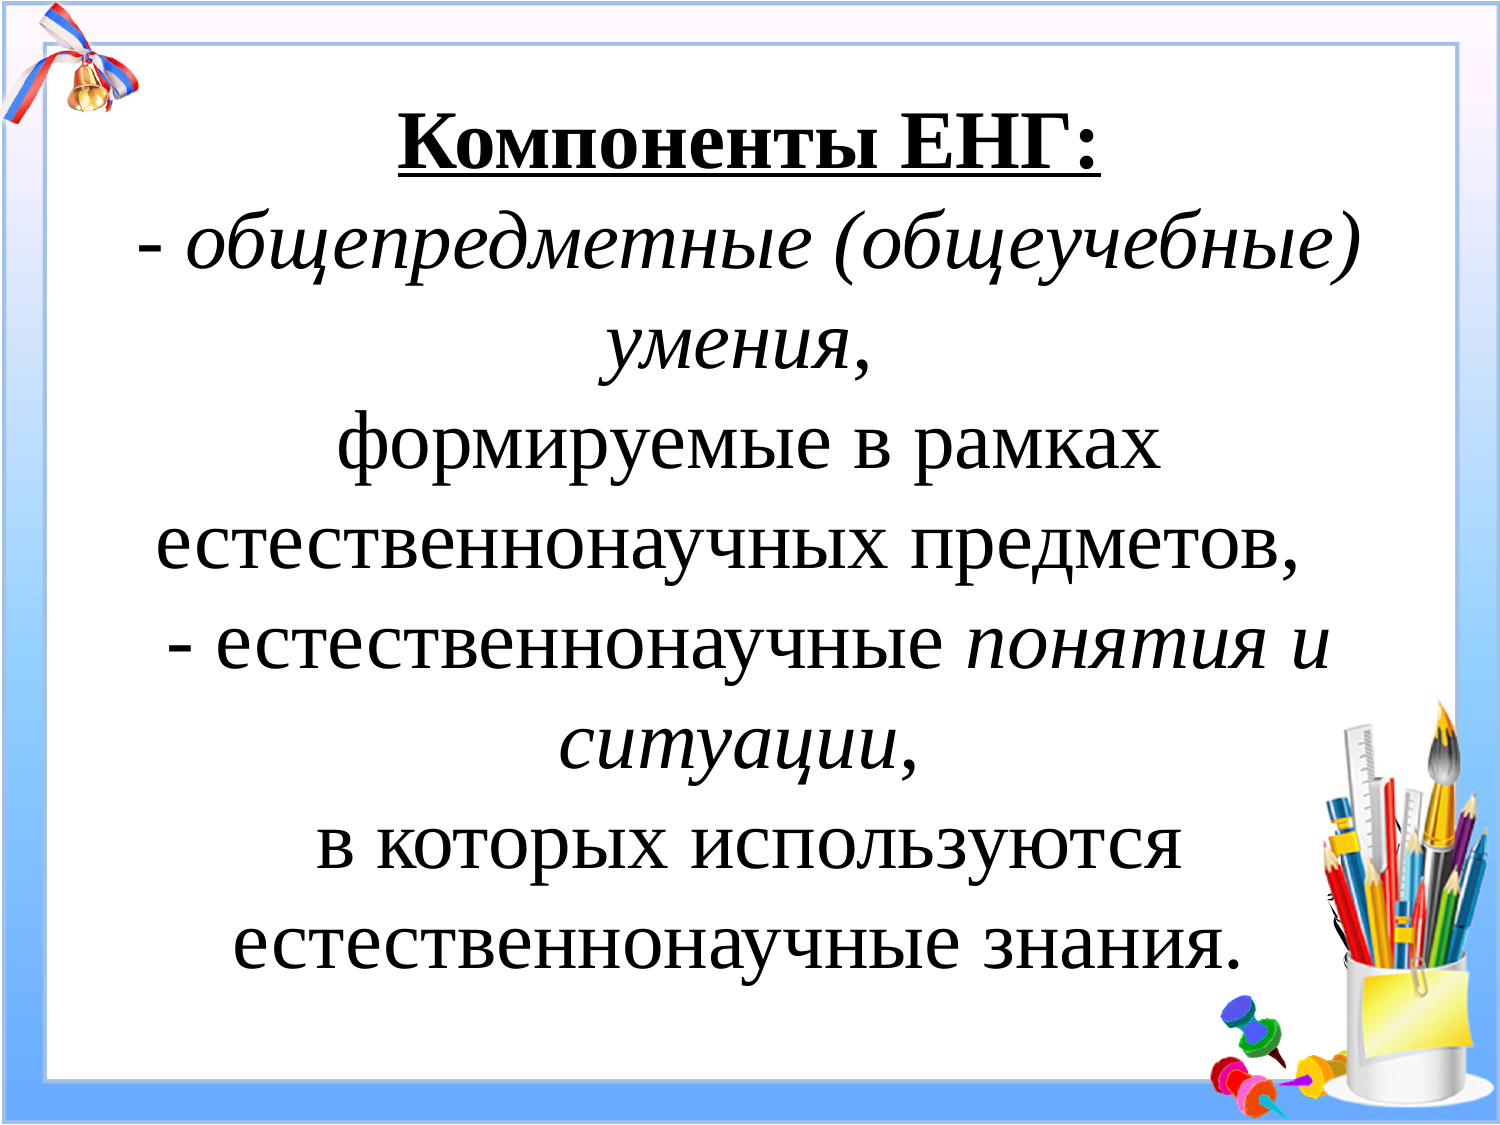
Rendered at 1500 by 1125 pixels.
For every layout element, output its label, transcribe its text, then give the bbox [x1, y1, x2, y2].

picture [0, 0, 1500, 1125]
title Компоненты ЕНГ: - общепредметные (общеучебные) умения, формируемые в рамках естественнонаучных предметов, - естественнонаучные понятия и ситуации, в которых используются естественнонаучные знания. [112, 444, 1388, 1076]
